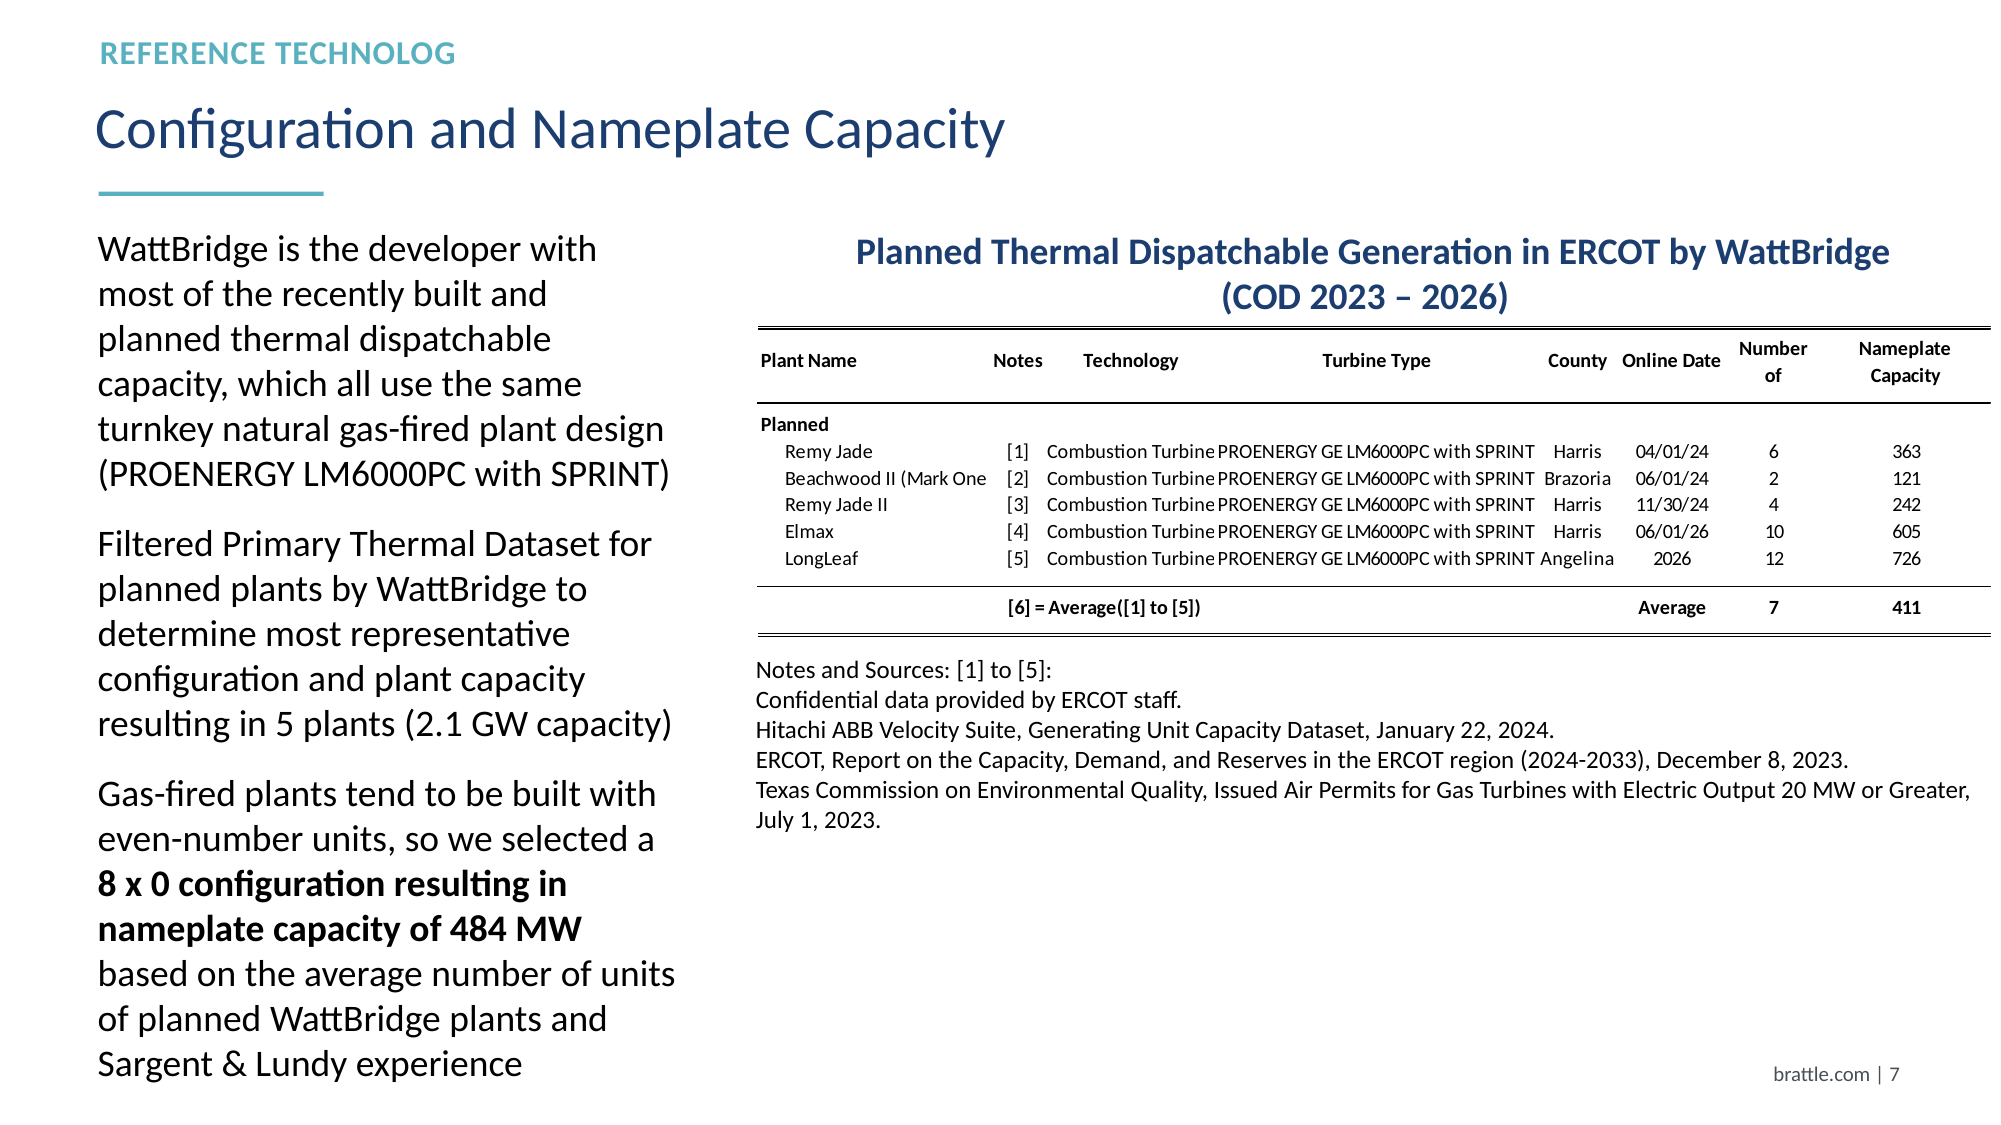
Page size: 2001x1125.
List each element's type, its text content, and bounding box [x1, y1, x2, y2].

title Configuration and Nameplate Capacity [83, 84, 1762, 176]
slide_number brattle.com | 6 [1676, 1042, 1915, 1103]
picture [756, 315, 1993, 647]
list WattBridge is the developer with most of the recently built and planned thermal dispatchable capacity, which all use the same turnkey natural gas-fired plant design (PROENERGY LM6000PC with SPRINT) Filtered Primary Thermal Dataset for planned plants by WattBridge to determine most representative configuration and plant capacity resulting in 5 plants (2.1 GW capacity) Gas-fired plants tend to be built with even-number units, so we selected a 8 x 0 configuration resulting in nameplate capacity of 484 MW based on the average number of units of planned WattBridge plants and Sargent & Lundy experience [83, 193, 695, 1068]
list Reference technology [83, 1, 1075, 80]
text_box Notes and Sources: [1] to [5]: Confidential data provided by ERCOT staff. Hitachi ABB Velocity Suite, Generating Unit Capacity Dataset, January 22, 2024. ERCOT, Report on the Capacity, Demand, and Reserves in the ERCOT region (2024-2033), December 8, 2023. Texas Commission on Environmental Quality, Issued Air Permits for Gas Turbines with Electric Output 20 MW or Greater, July 1, 2023. [741, 646, 1994, 841]
text_box Planned Thermal Dispatchable Generation in ERCOT by WattBridge (COD 2023 – 2026) [756, 220, 1991, 315]
